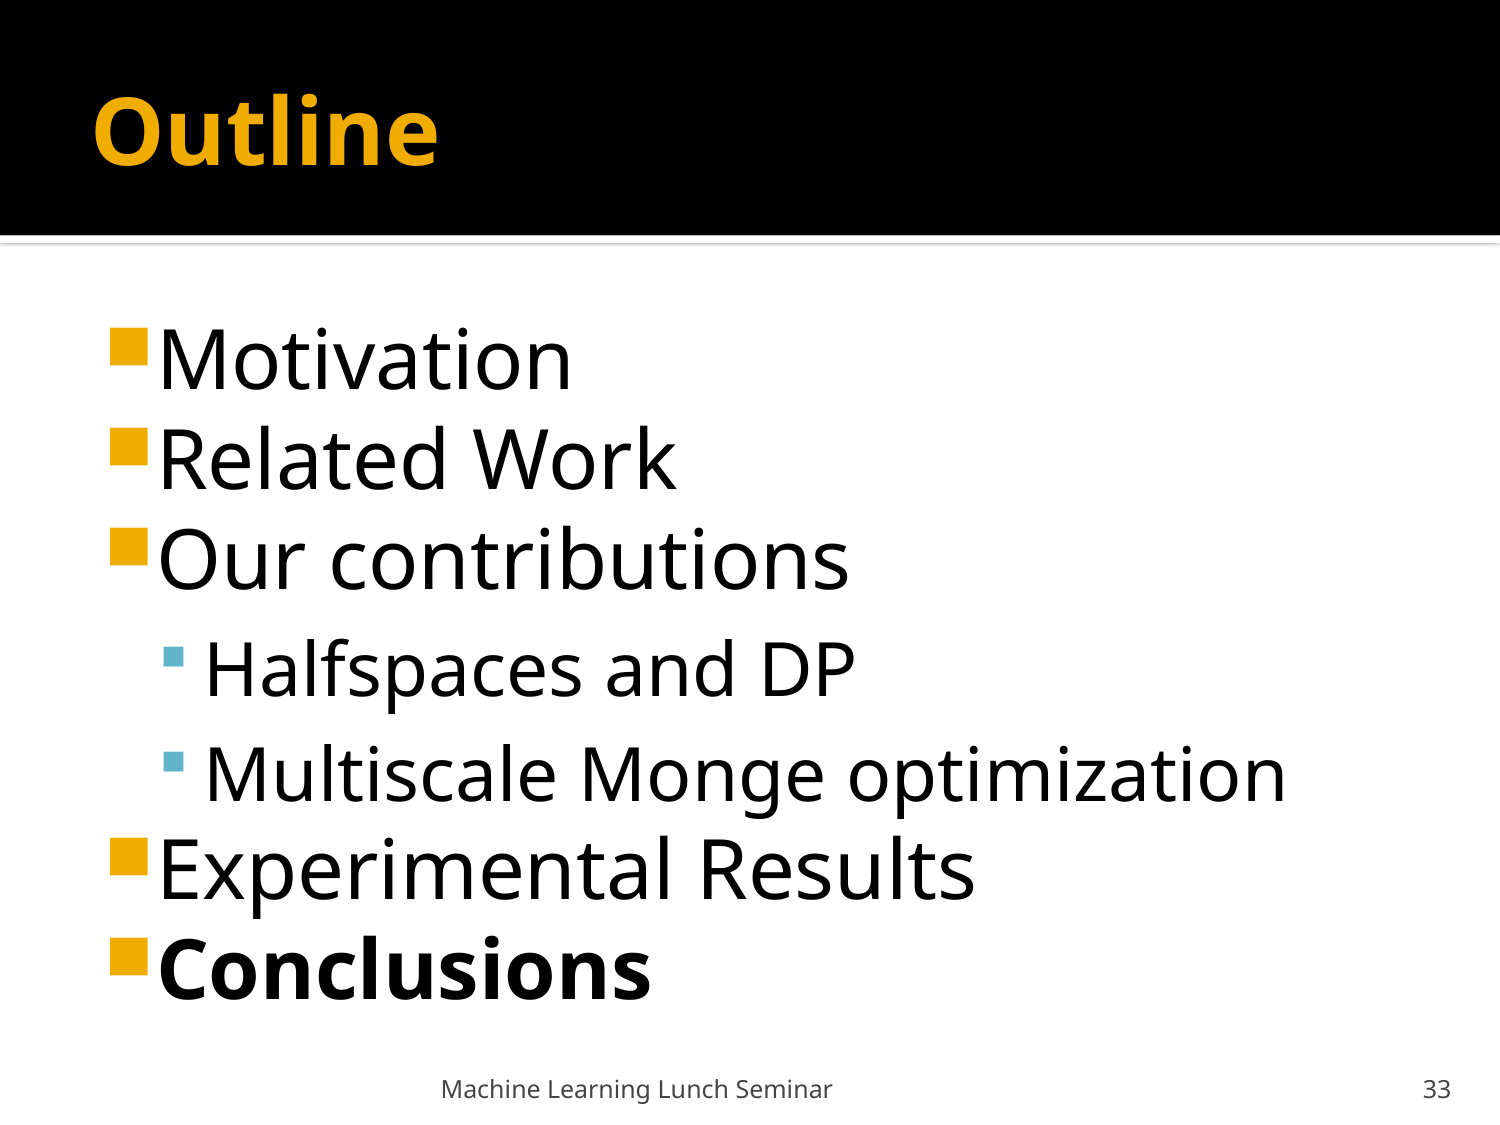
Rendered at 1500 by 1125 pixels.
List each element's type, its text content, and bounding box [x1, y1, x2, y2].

title Outline [75, 25, 1425, 231]
footer Machine Learning Lunch Seminar [433, 1062, 1337, 1108]
slide_number 33 [1345, 1062, 1467, 1108]
list Motivation Related Work Our contributions Halfspaces and DP Multiscale Monge optimization Experimental Results Conclusions [75, 291, 1425, 1050]
